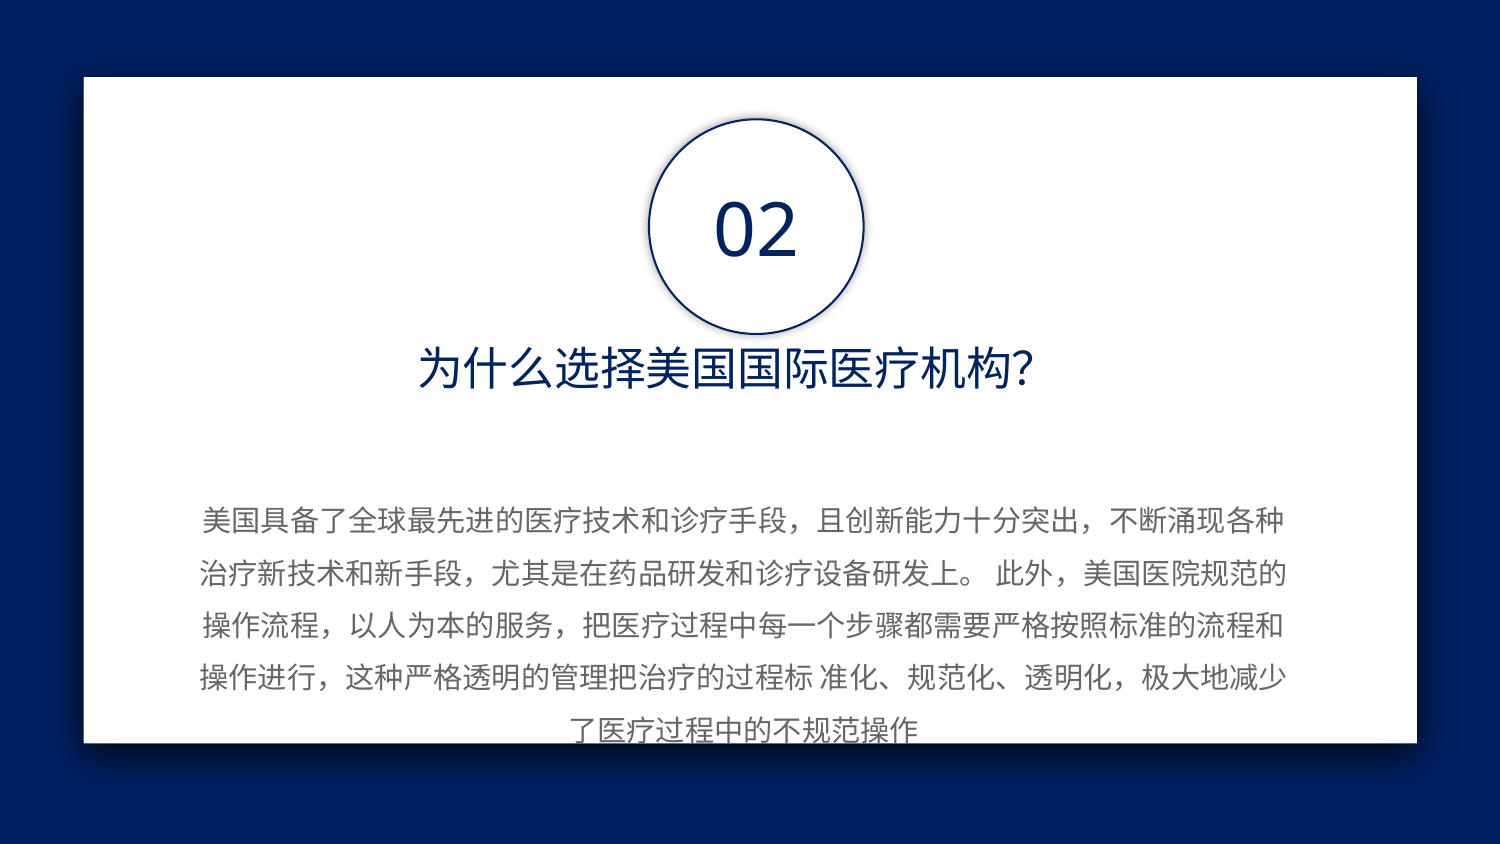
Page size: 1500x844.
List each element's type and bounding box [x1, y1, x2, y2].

picture [33, 38, 1467, 806]
